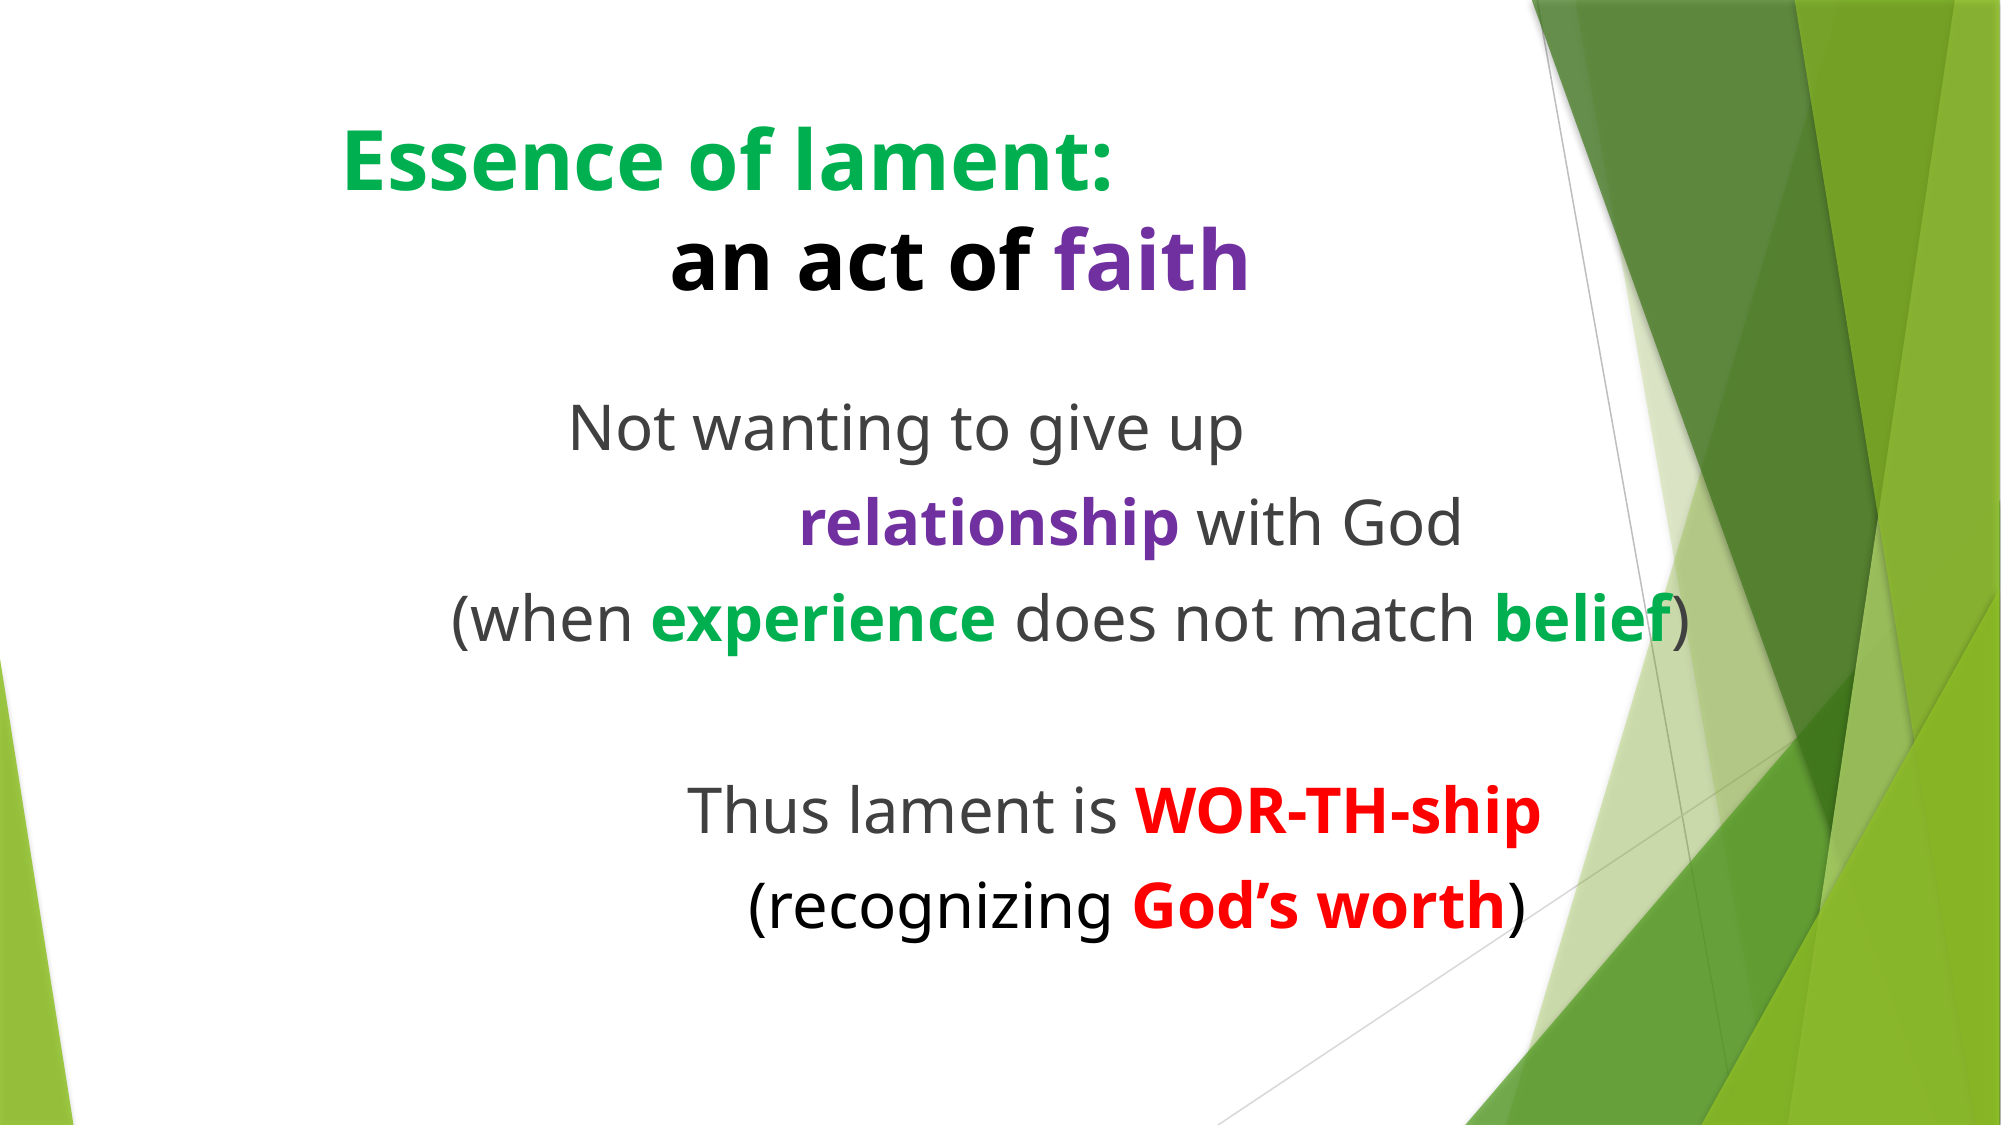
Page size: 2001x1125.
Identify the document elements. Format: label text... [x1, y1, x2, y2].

title Essence of lament: an act of faith [111, 99, 1522, 317]
list Not wanting to give up relationship with God (when experience does not match belief) Thus lament is WOR-TH-ship (recognizing God’s worth) [387, 316, 1798, 954]
